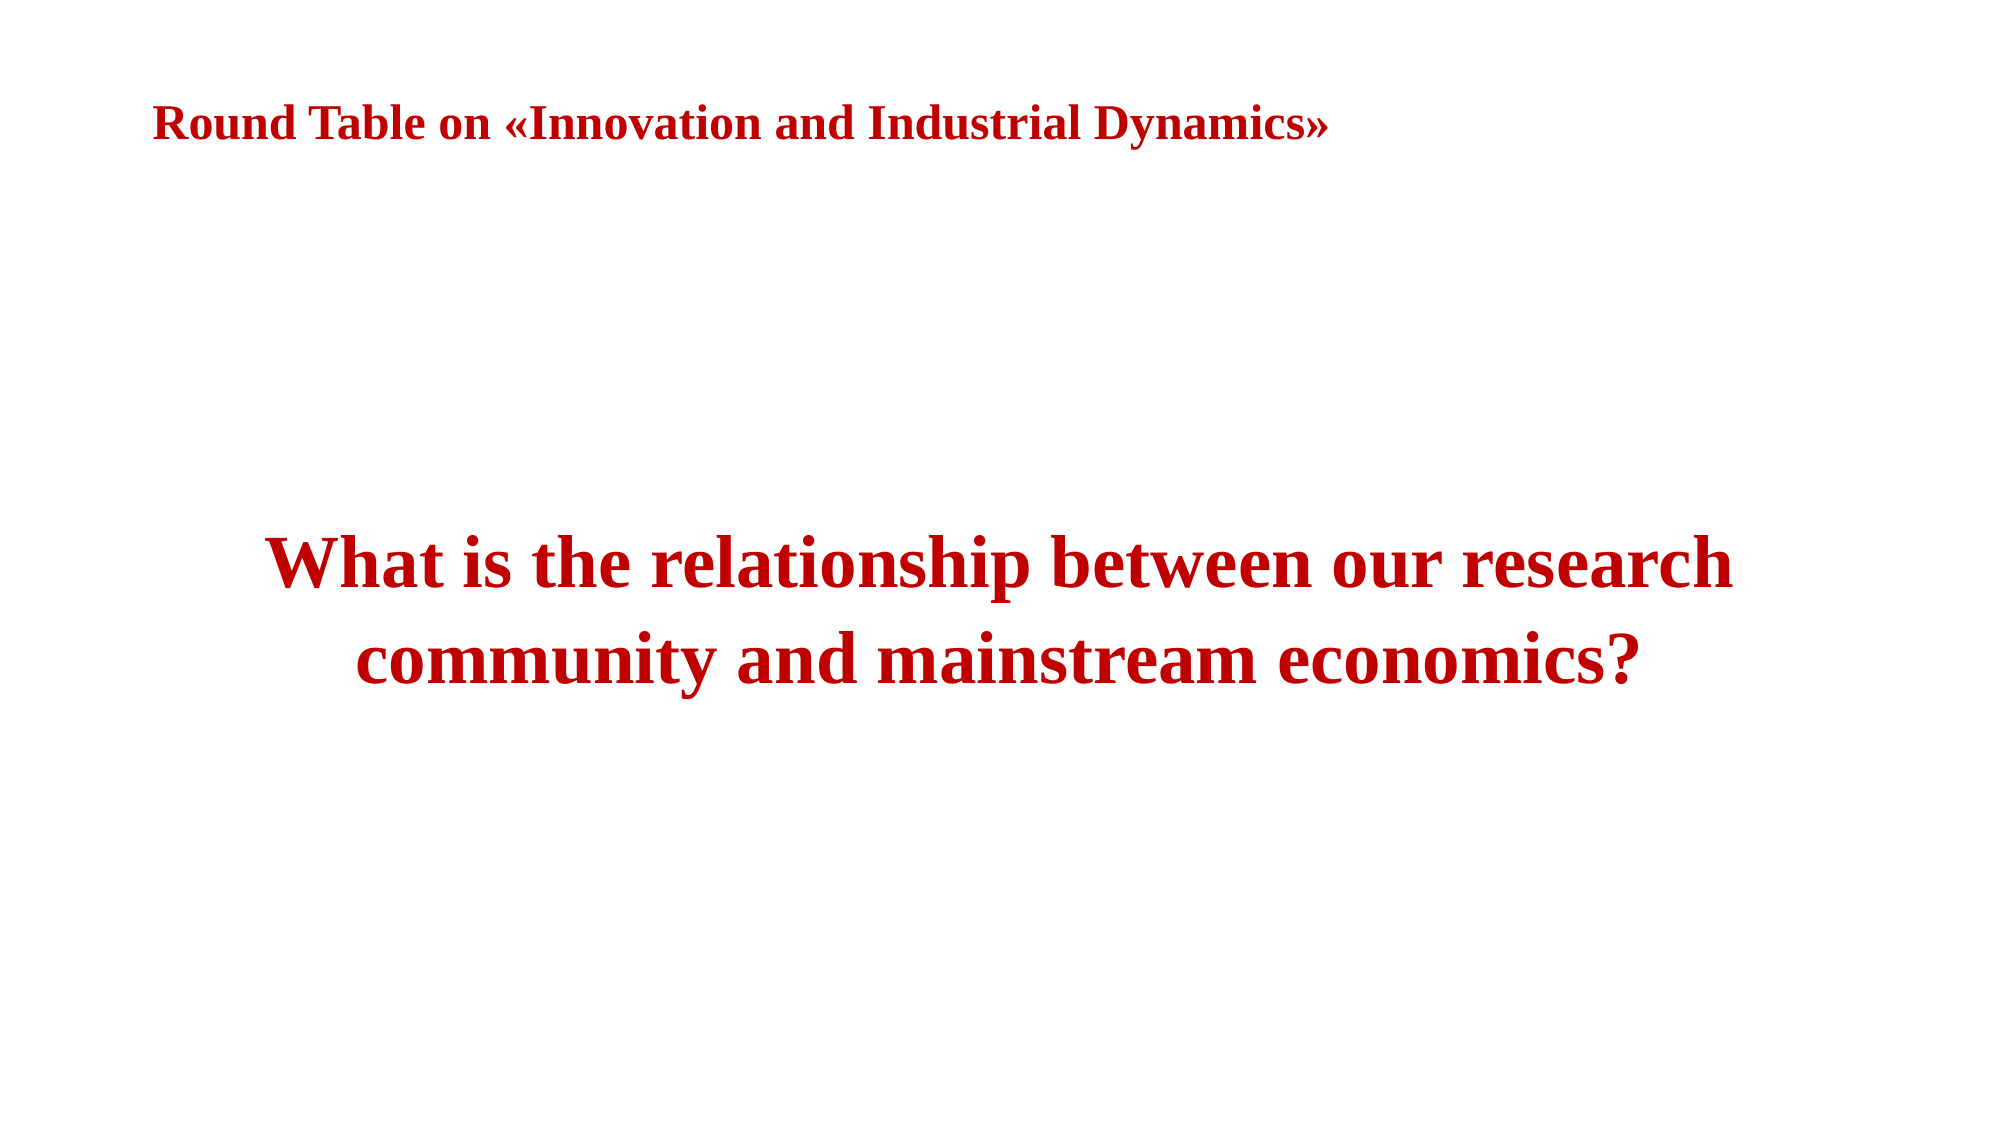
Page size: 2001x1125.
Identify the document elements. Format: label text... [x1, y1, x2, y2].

title Round Table on «Innovation and Industrial Dynamics» [137, 59, 1863, 278]
list What is the relationship between our research community and mainstream economics? [137, 299, 1863, 1014]
